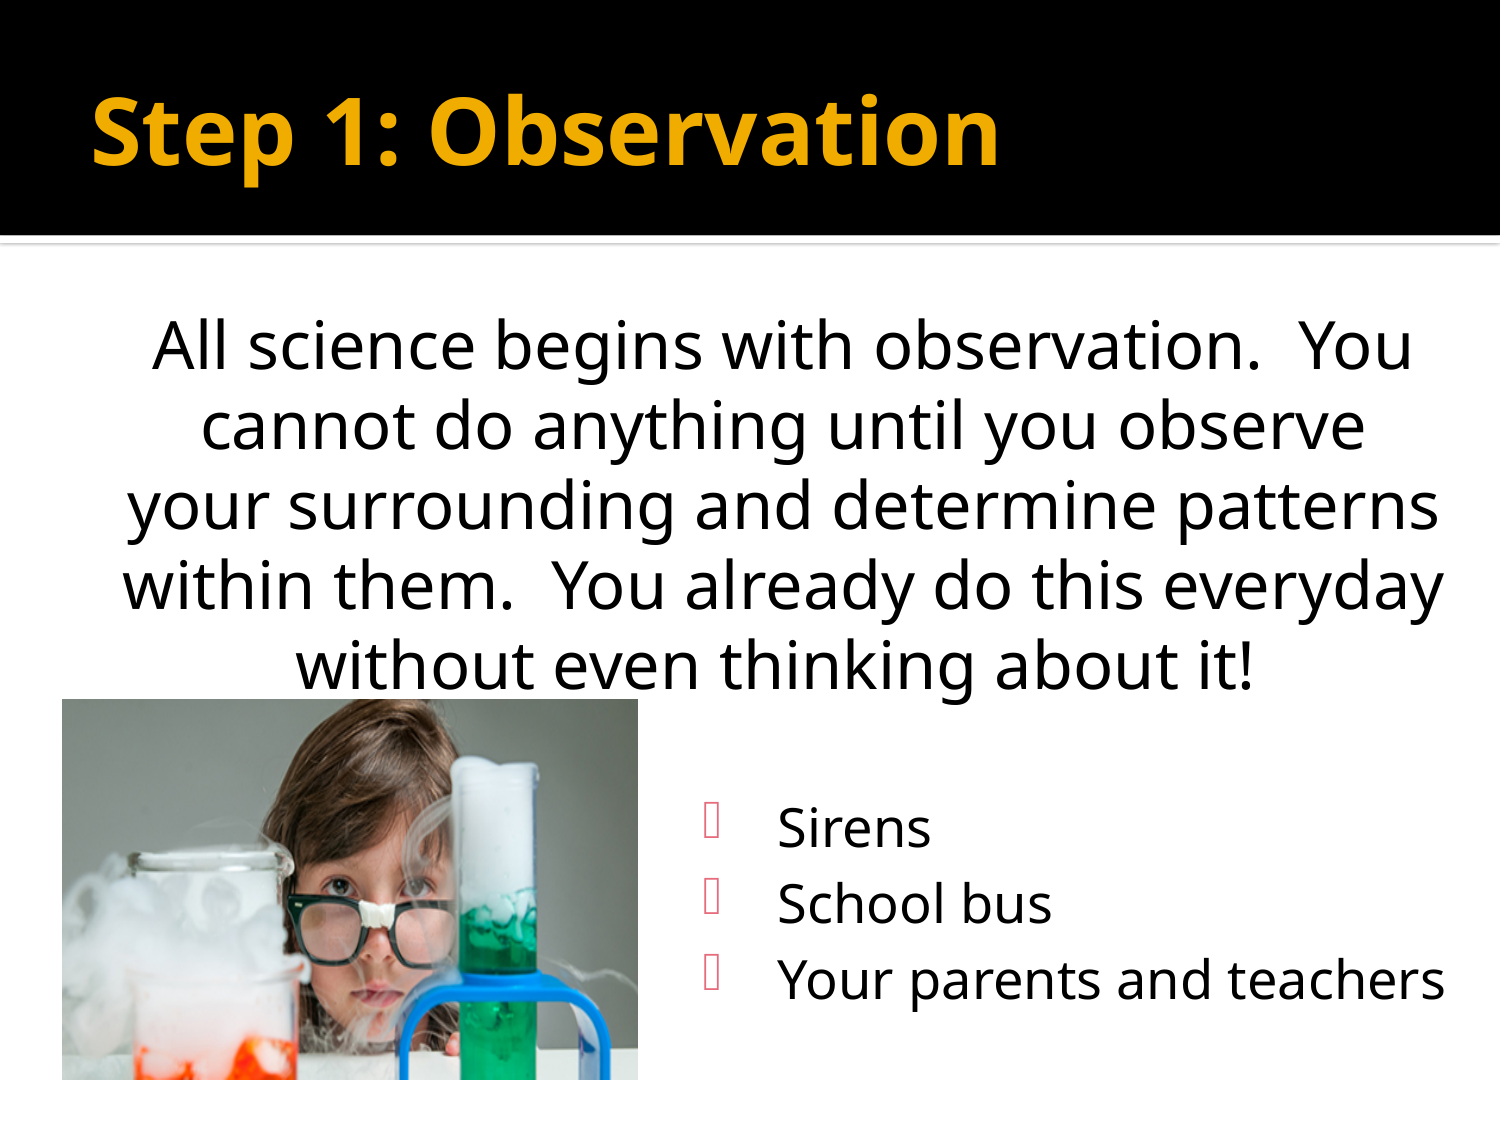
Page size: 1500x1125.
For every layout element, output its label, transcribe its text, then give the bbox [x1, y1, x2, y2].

picture [62, 699, 638, 1080]
list All science begins with observation. You cannot do anything until you observe your surrounding and determine patterns within them. You already do this everyday without even thinking about it! Sirens School bus Your parents and teachers [112, 287, 1463, 1030]
title Step 1: Observation [75, 25, 1425, 231]
